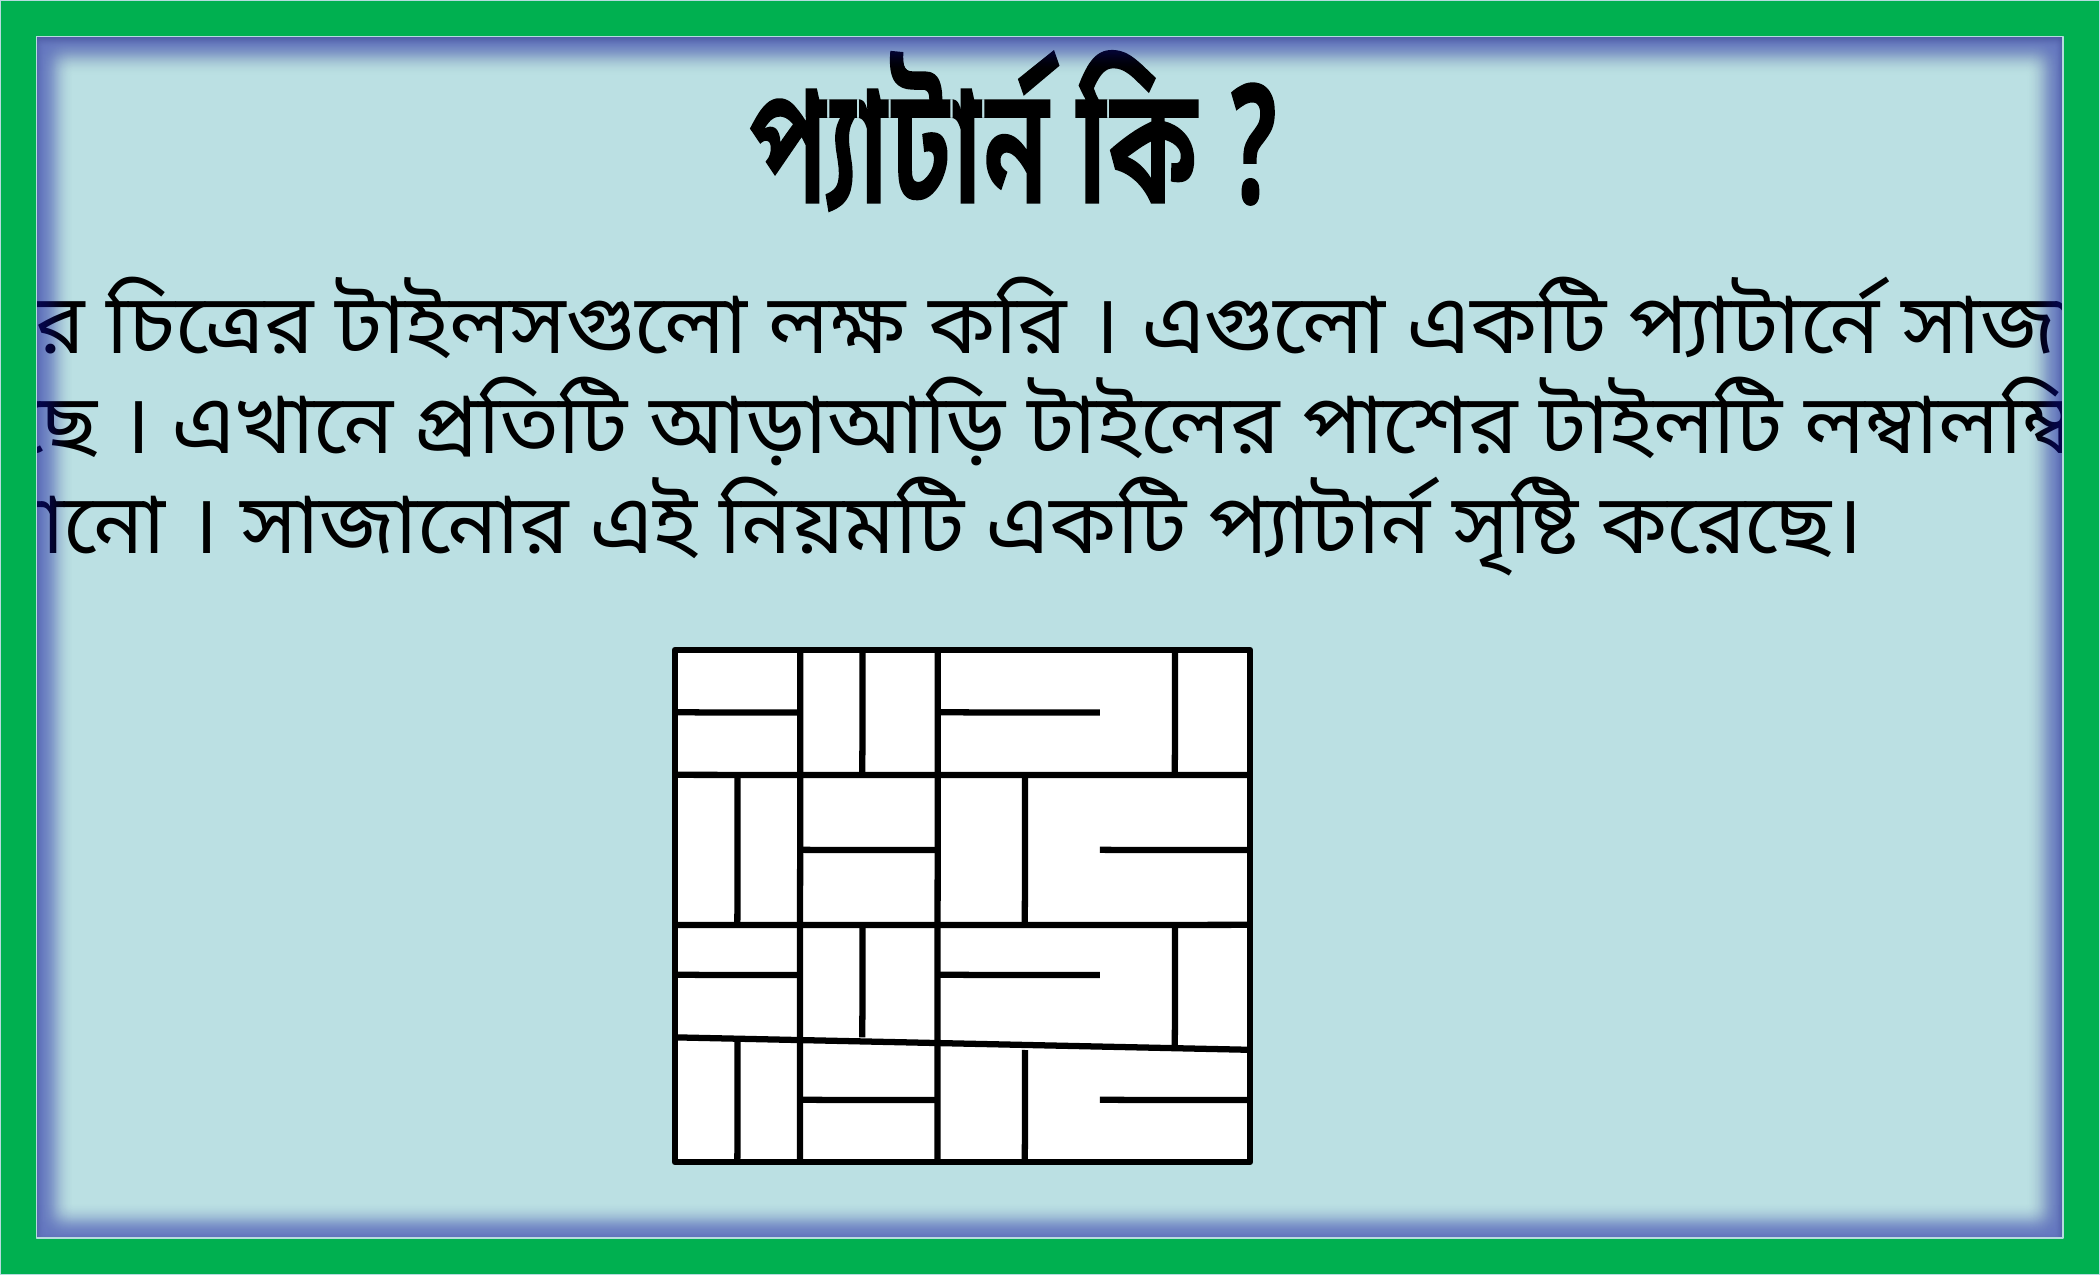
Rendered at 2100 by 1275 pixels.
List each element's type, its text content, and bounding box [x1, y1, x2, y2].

text_box নিচের চিত্রের টাইলসগুলো লক্ষ করি । এগুলো একটি প্যাটার্নে সাজানো হয়েছে । এখানে প্রতিটি আড়াআড়ি টাইলের পাশের টাইলটি লম্বালম্বিভাবে সাজানো । সাজানোর এই নিয়মটি একটি প্যাটার্ন সৃষ্টি করেছে। [68, 262, 2032, 578]
text_box [673, 1056, 1252, 1164]
text_box [673, 648, 1252, 1038]
text_box [0, 0, 2100, 1275]
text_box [674, 1037, 1251, 1051]
